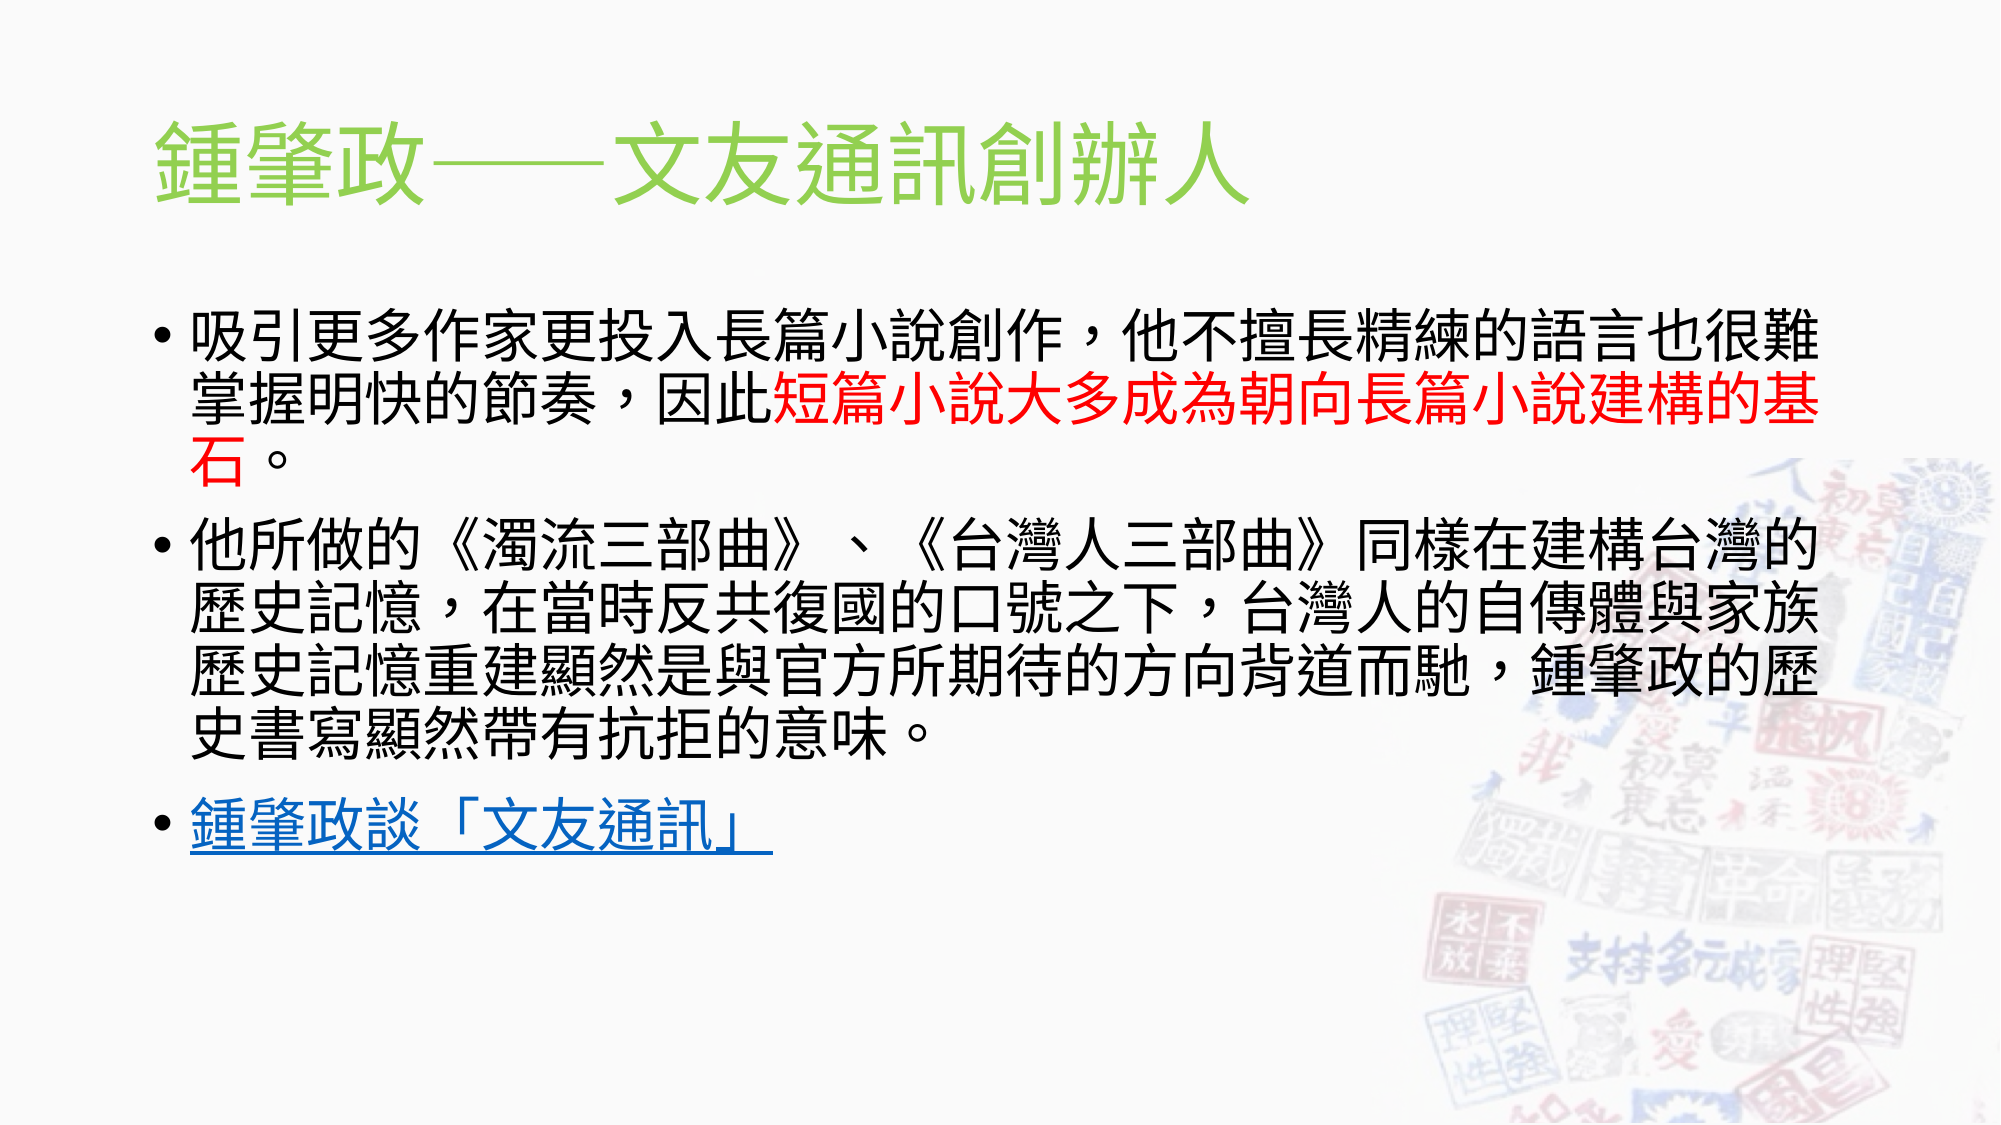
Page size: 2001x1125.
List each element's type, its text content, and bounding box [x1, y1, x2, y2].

list 吸引更多作家更投入長篇小說創作，他不擅長精練的語言也很難掌握明快的節奏，因此短篇小說大多成為朝向長篇小說建構的基石。 他所做的《濁流三部曲》、《台灣人三部曲》同樣在建構台灣的歷史記憶，在當時反共復國的口號之下，台灣人的自傳體與家族歷史記憶重建顯然是與官方所期待的方向背道而馳，鍾肇政的歷史書寫顯然帶有抗拒的意味。 鍾肇政談「文友通訊」 [137, 299, 1863, 1014]
title 鍾肇政——文友通訊創辦人 [137, 59, 1863, 278]
